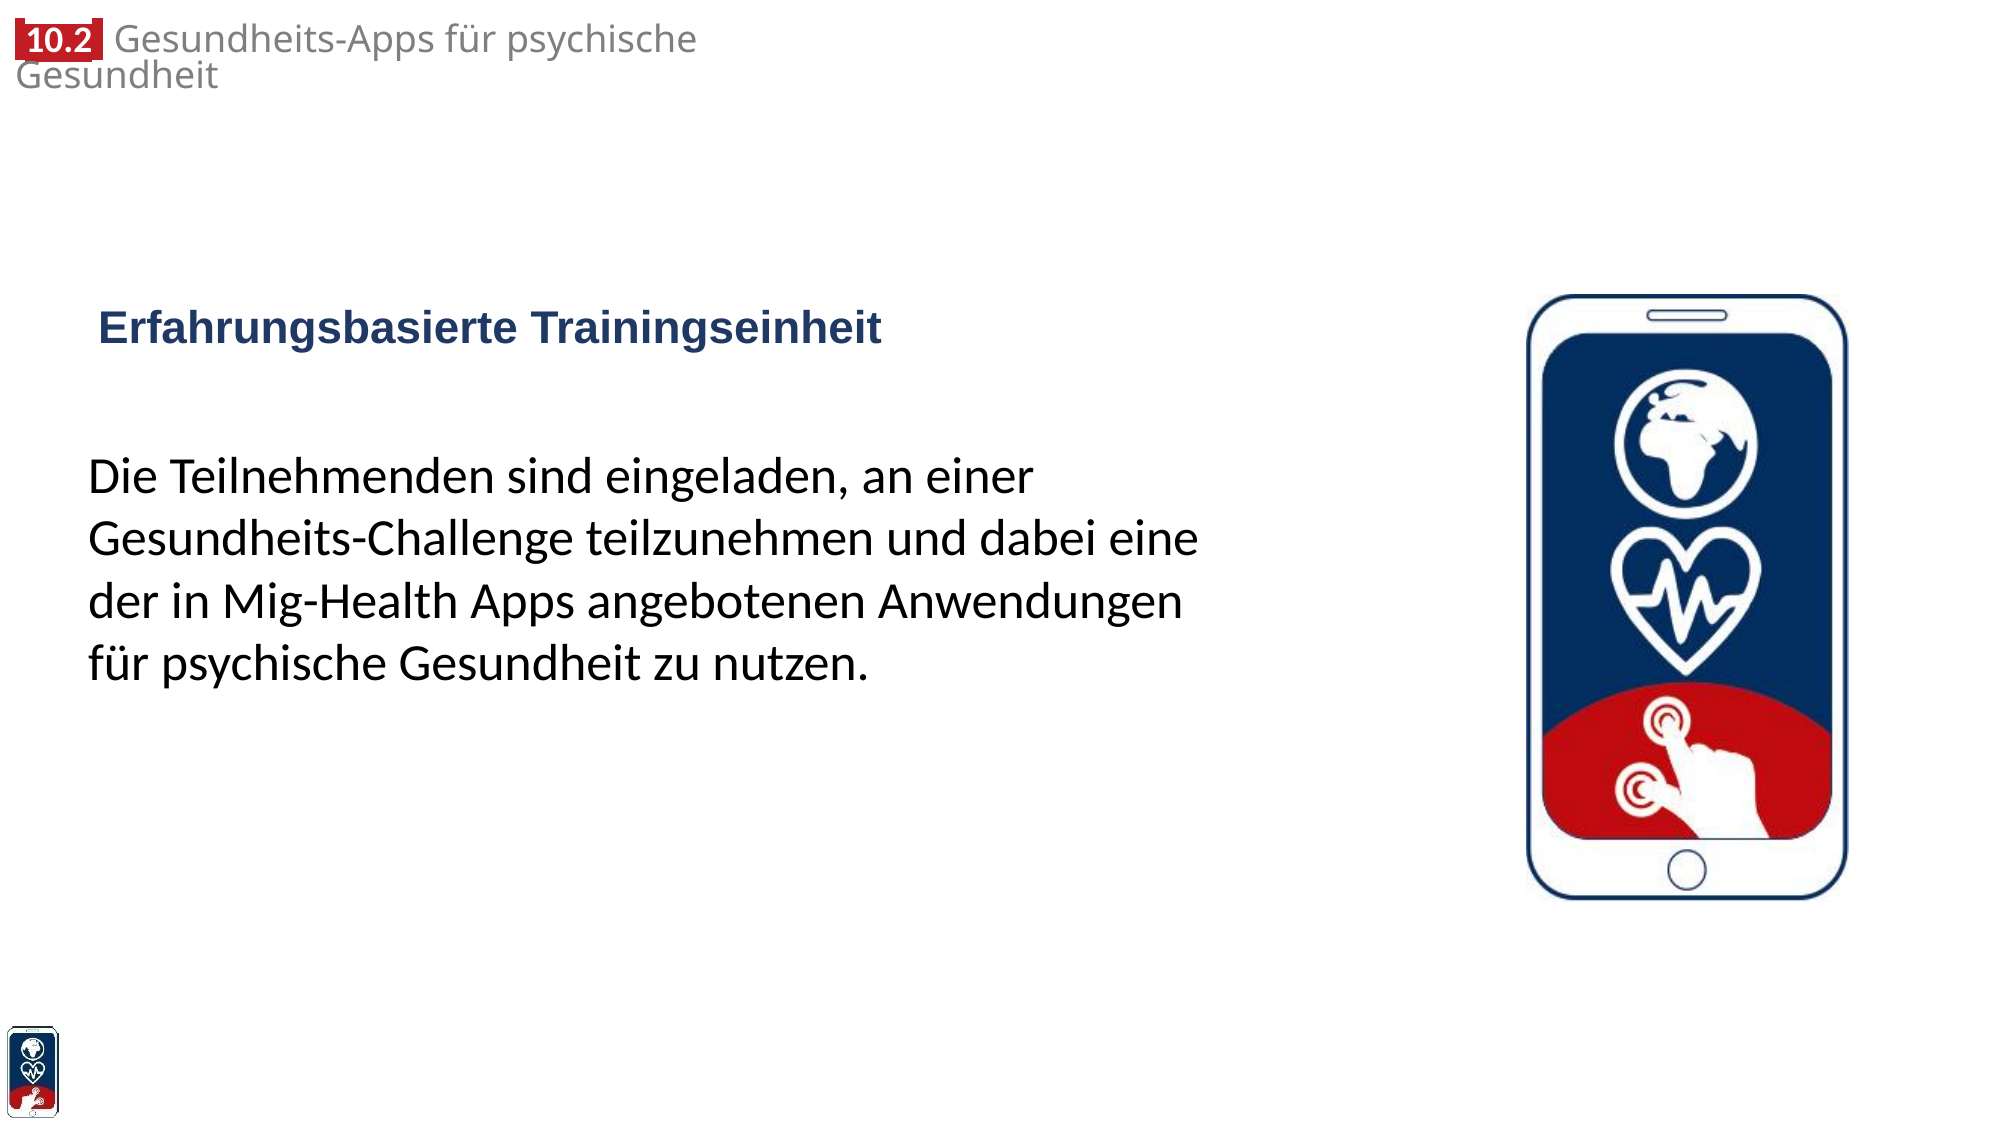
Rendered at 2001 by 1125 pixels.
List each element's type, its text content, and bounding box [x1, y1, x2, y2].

picture [1526, 294, 1849, 902]
text_box Die Teilnehmenden sind eingeladen, an einer Gesundheits-Challenge teilzunehmen und dabei eine der in Mig-Health Apps angebotenen Anwendungen für psychische Gesundheit zu nutzen. [73, 433, 1245, 576]
title Erfahrungsbasierte Trainingseinheit [83, 275, 1898, 375]
picture [7, 1026, 59, 1118]
